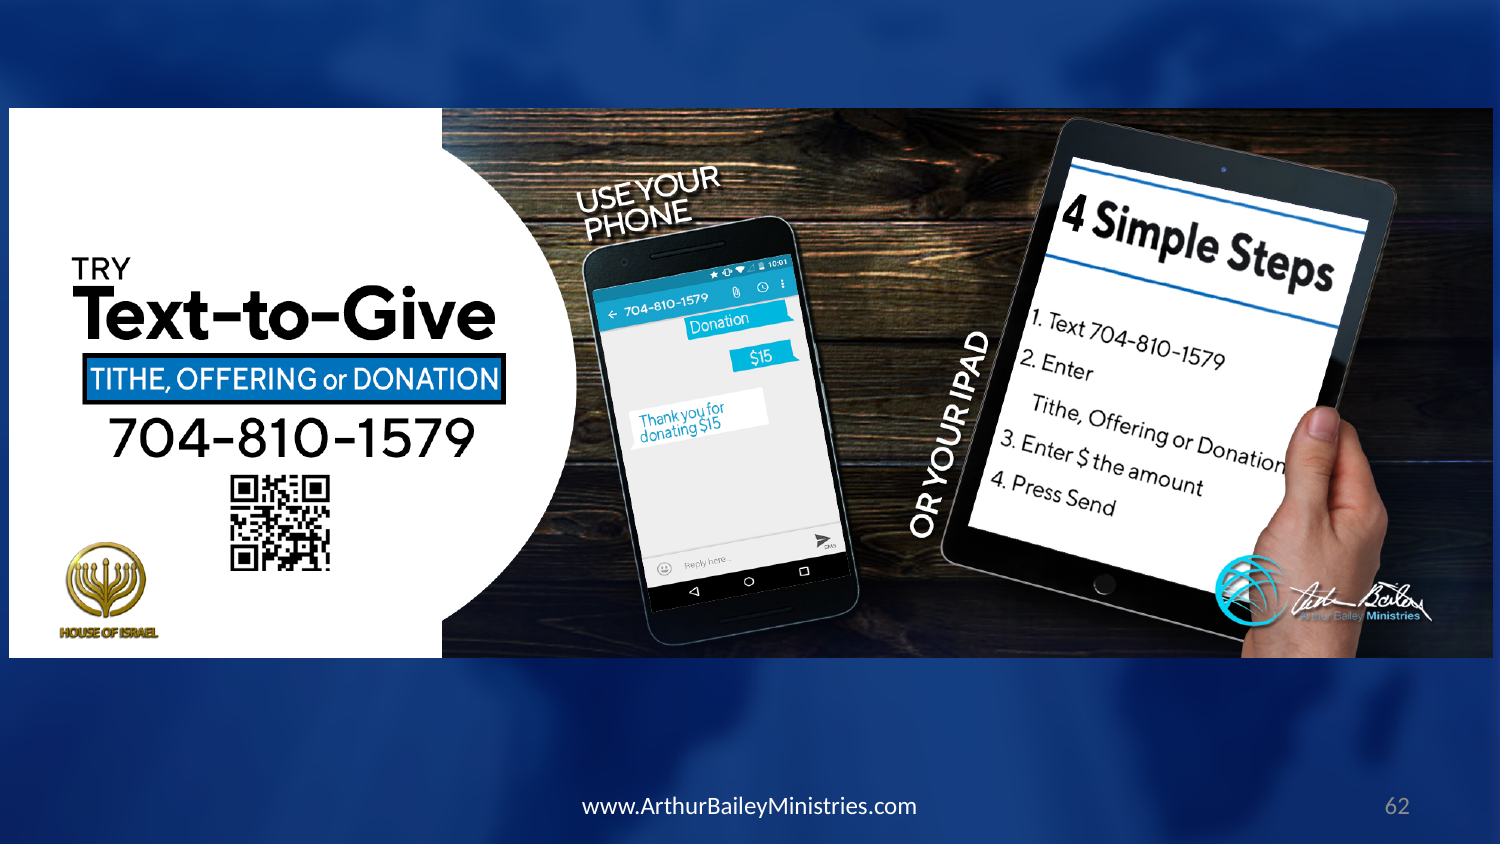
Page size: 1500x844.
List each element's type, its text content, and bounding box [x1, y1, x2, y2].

footer www.ArthurBaileyMinistries.com [512, 782, 988, 827]
picture [0, 0, 1500, 844]
slide_number 62 [1074, 782, 1425, 827]
